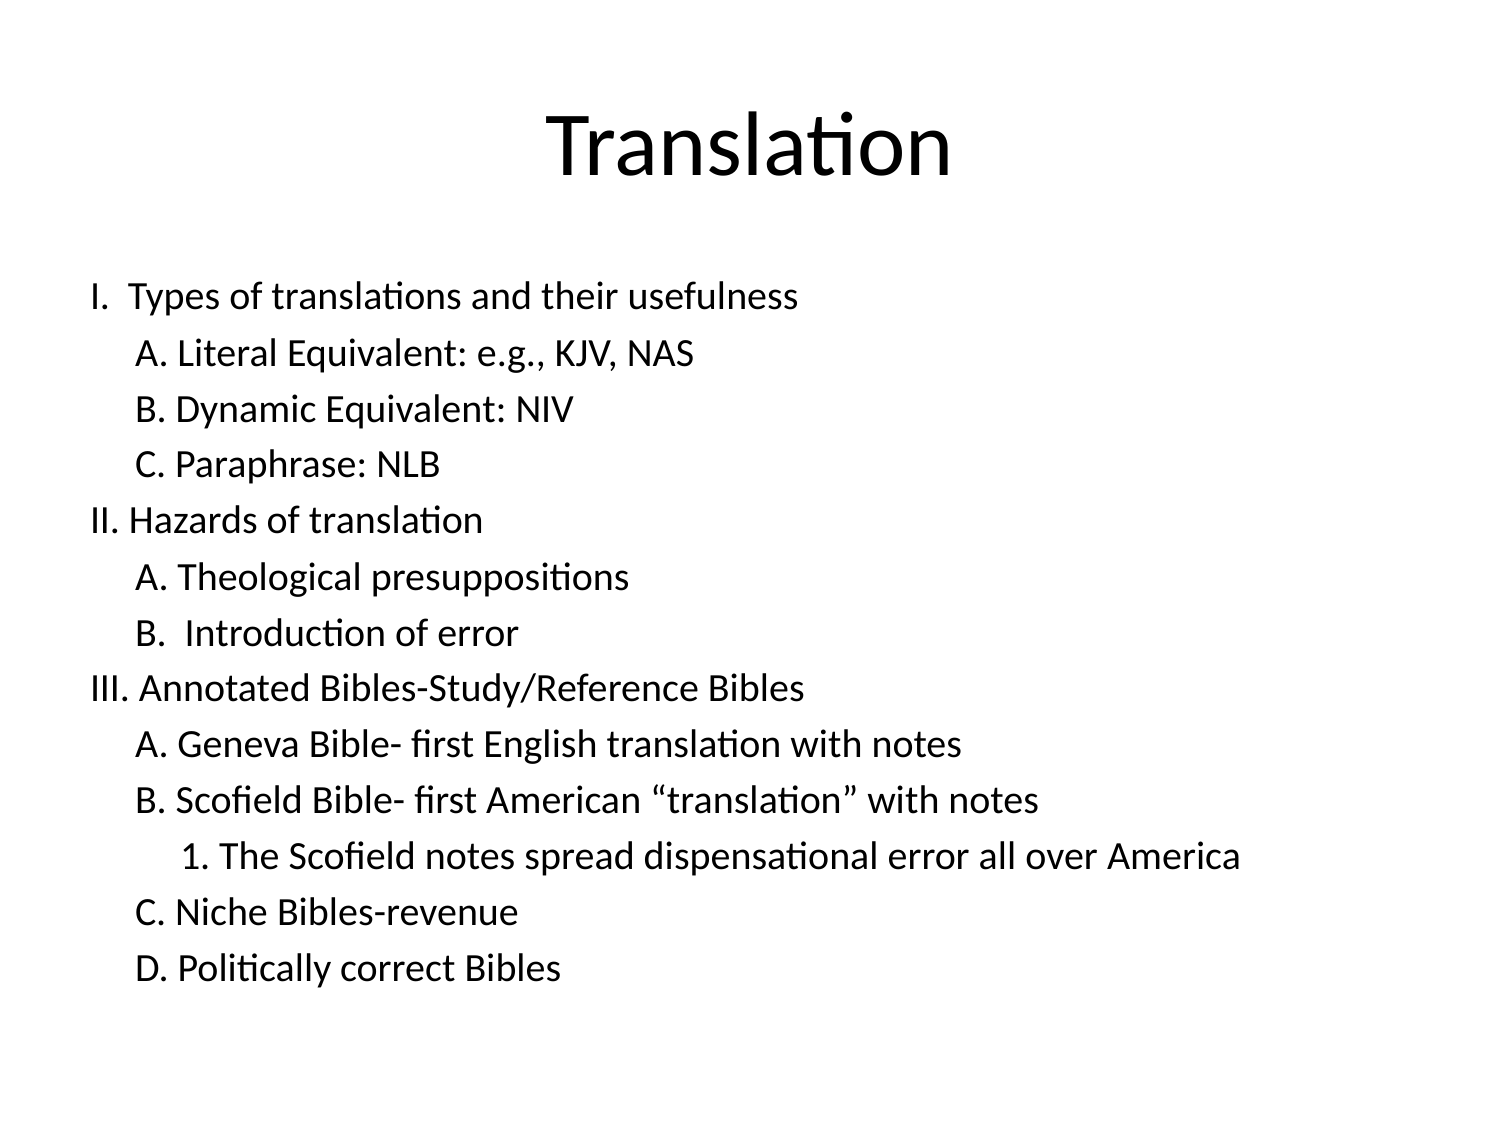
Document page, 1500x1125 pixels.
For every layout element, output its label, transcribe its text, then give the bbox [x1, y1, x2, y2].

list I. Types of translations and their usefulness A. Literal Equivalent: e.g., KJV, NAS B. Dynamic Equivalent: NIV C. Paraphrase: NLB II. Hazards of translation A. Theological presuppositions B. Introduction of error III. Annotated Bibles-Study/Reference Bibles A. Geneva Bible- first English translation with notes B. Scofield Bible- first American “translation” with notes 1. The Scofield notes spread dispensational error all over America C. Niche Bibles-revenue D. Politically correct Bibles [75, 262, 1425, 1005]
title Translation [75, 45, 1425, 233]
